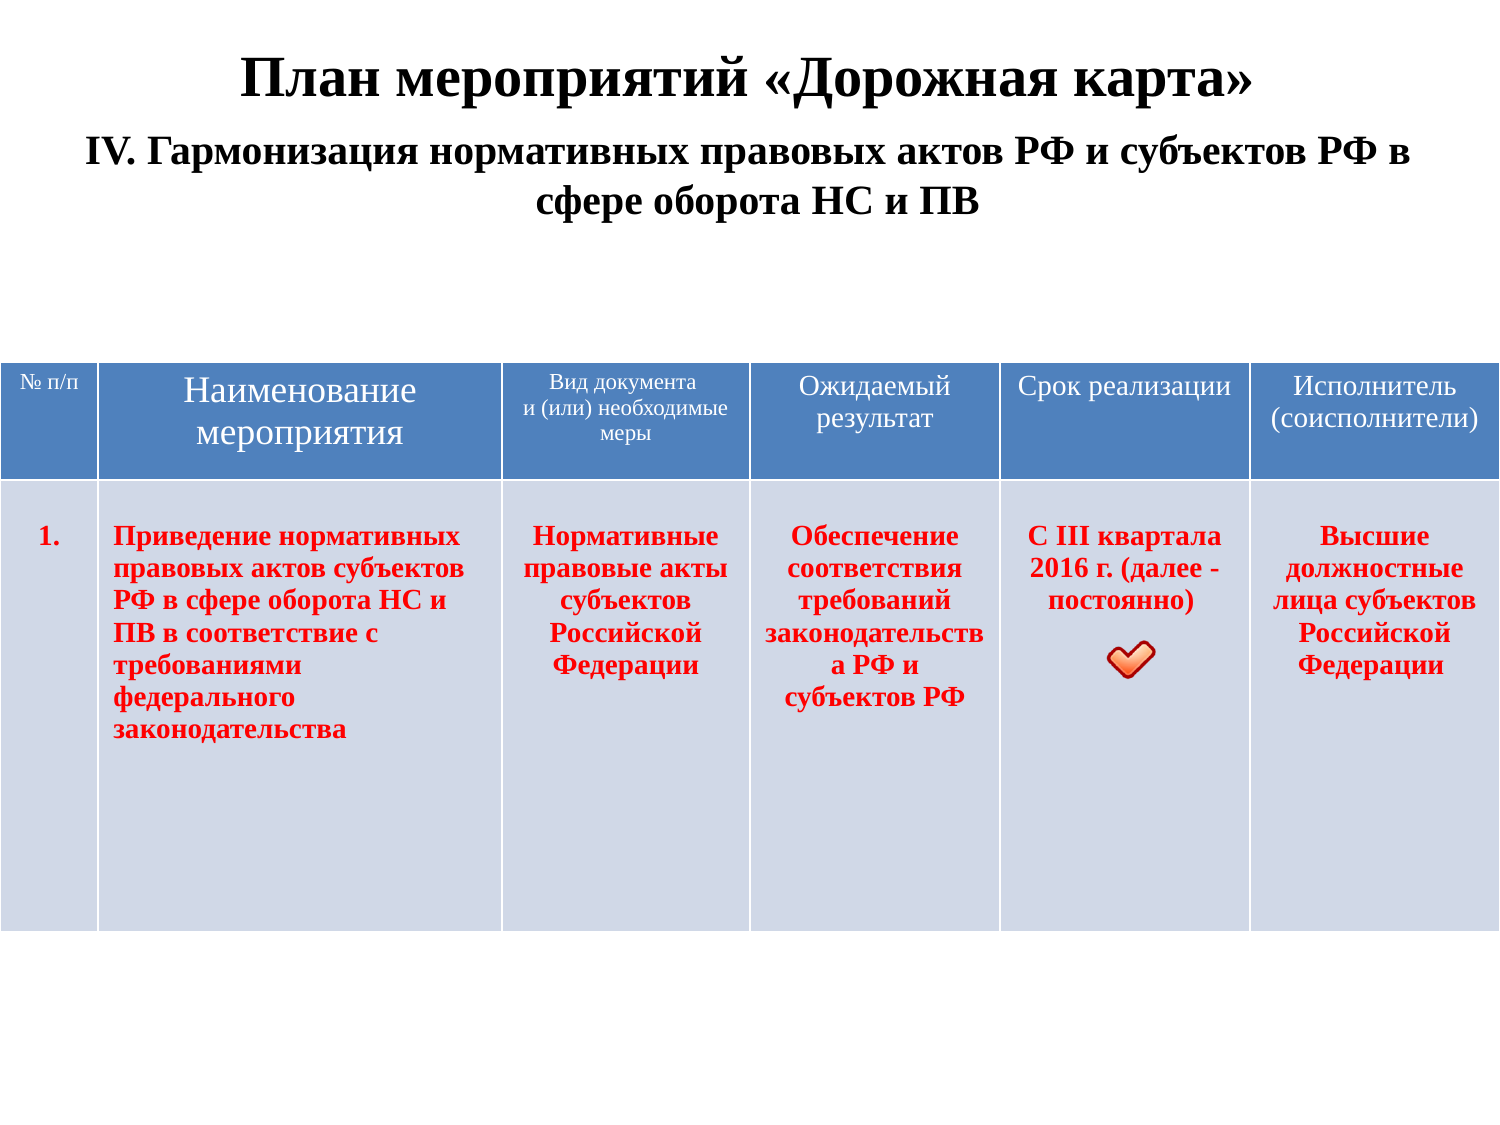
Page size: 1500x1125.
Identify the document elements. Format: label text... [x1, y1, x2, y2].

table_header № п/п [1, 363, 97, 479]
table_header Ожидаемый результат [751, 363, 999, 479]
table_cell Обеспечение соответствия требований законодательства РФ и субъектов РФ [751, 481, 999, 931]
text_box План мероприятий «Дорожная карта» IV. Гармонизация нормативных правовых актов РФ и субъектов РФ в сфере оборота НС и ПВ [41, 30, 1447, 232]
table_header Исполнитель (соисполнители) [1251, 363, 1499, 479]
table_cell Нормативные правовые акты субъектов Российской Федерации [503, 481, 749, 931]
table_cell Высшие должностные лица субъектов Российской Федерации [1251, 481, 1499, 931]
table_cell Приведение нормативных правовых актов субъектов РФ в сфере оборота НС и ПВ в соответствие с требованиями федерального законодательства [99, 481, 501, 931]
table_header Наименование мероприятия [99, 363, 501, 479]
picture [1104, 633, 1158, 687]
table_header Срок реализации [1001, 363, 1249, 479]
table_cell 1. [1, 481, 97, 931]
table_cell С III квартала 2016 г. (далее -постоянно) [1001, 481, 1249, 931]
table_header Вид документа и (или) необходимые меры [503, 363, 749, 479]
